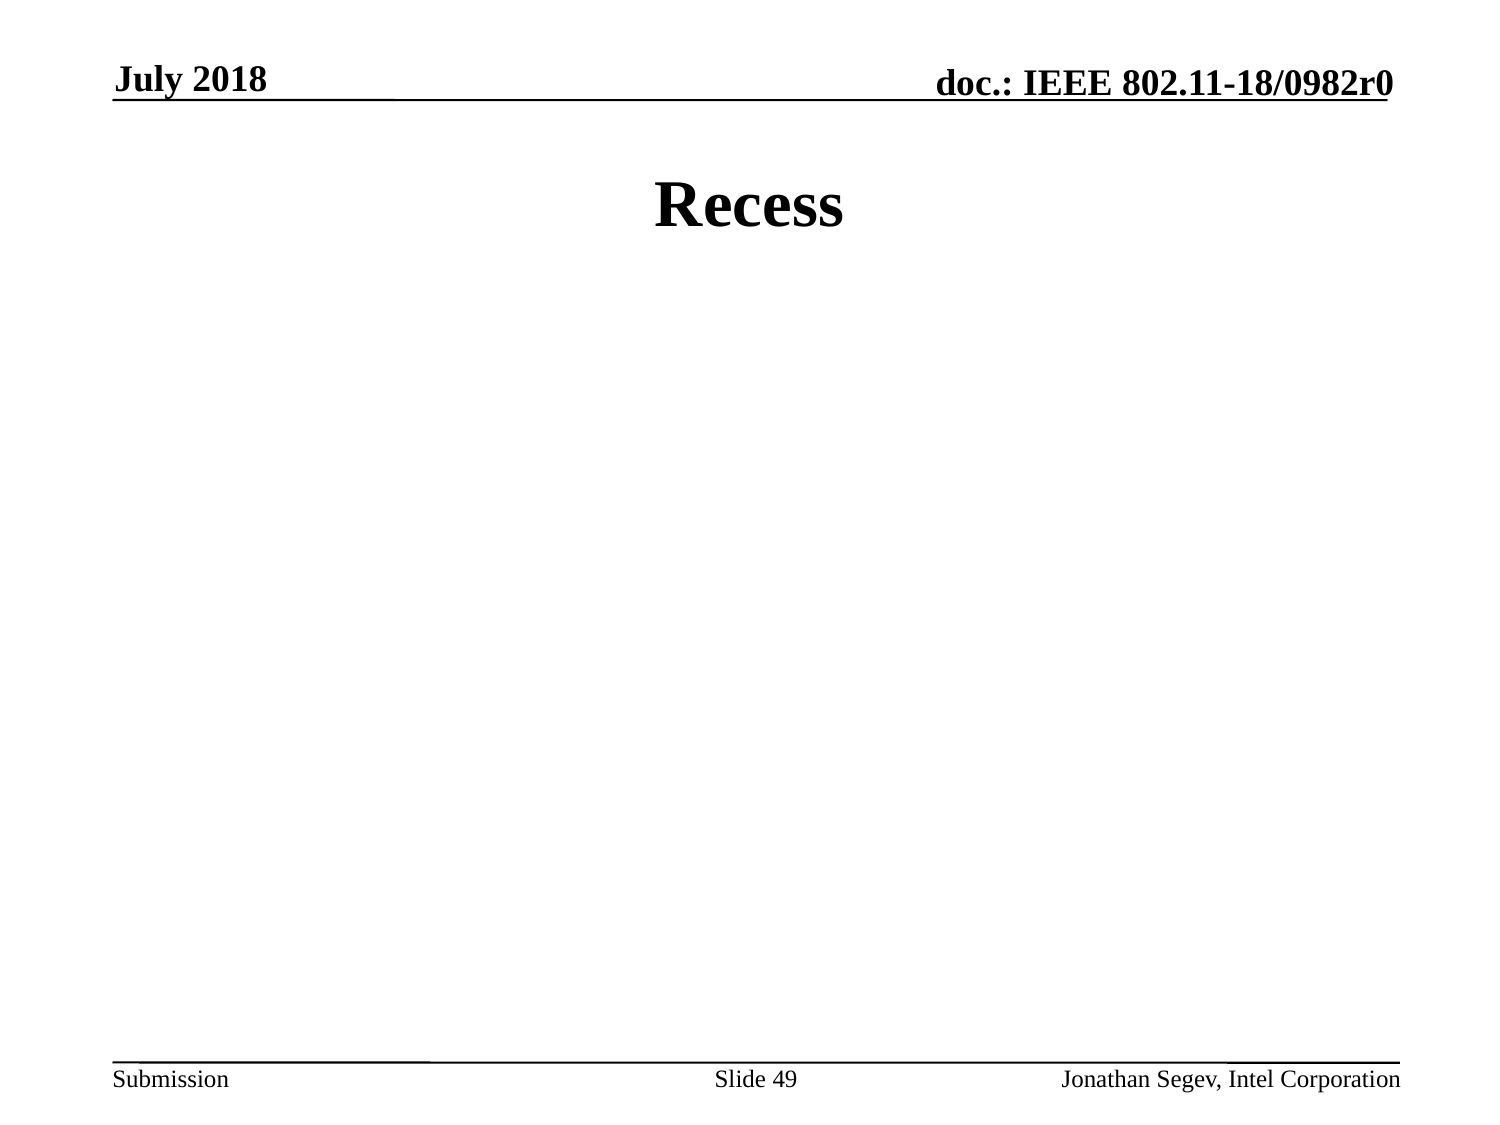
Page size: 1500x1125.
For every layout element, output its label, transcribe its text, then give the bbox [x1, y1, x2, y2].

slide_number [114, 54, 423, 100]
footer Jonathan Segev, Intel Corporation [878, 1061, 1402, 1093]
title Recess [112, 112, 1388, 288]
slide_number Slide 49 [712, 1061, 800, 1123]
